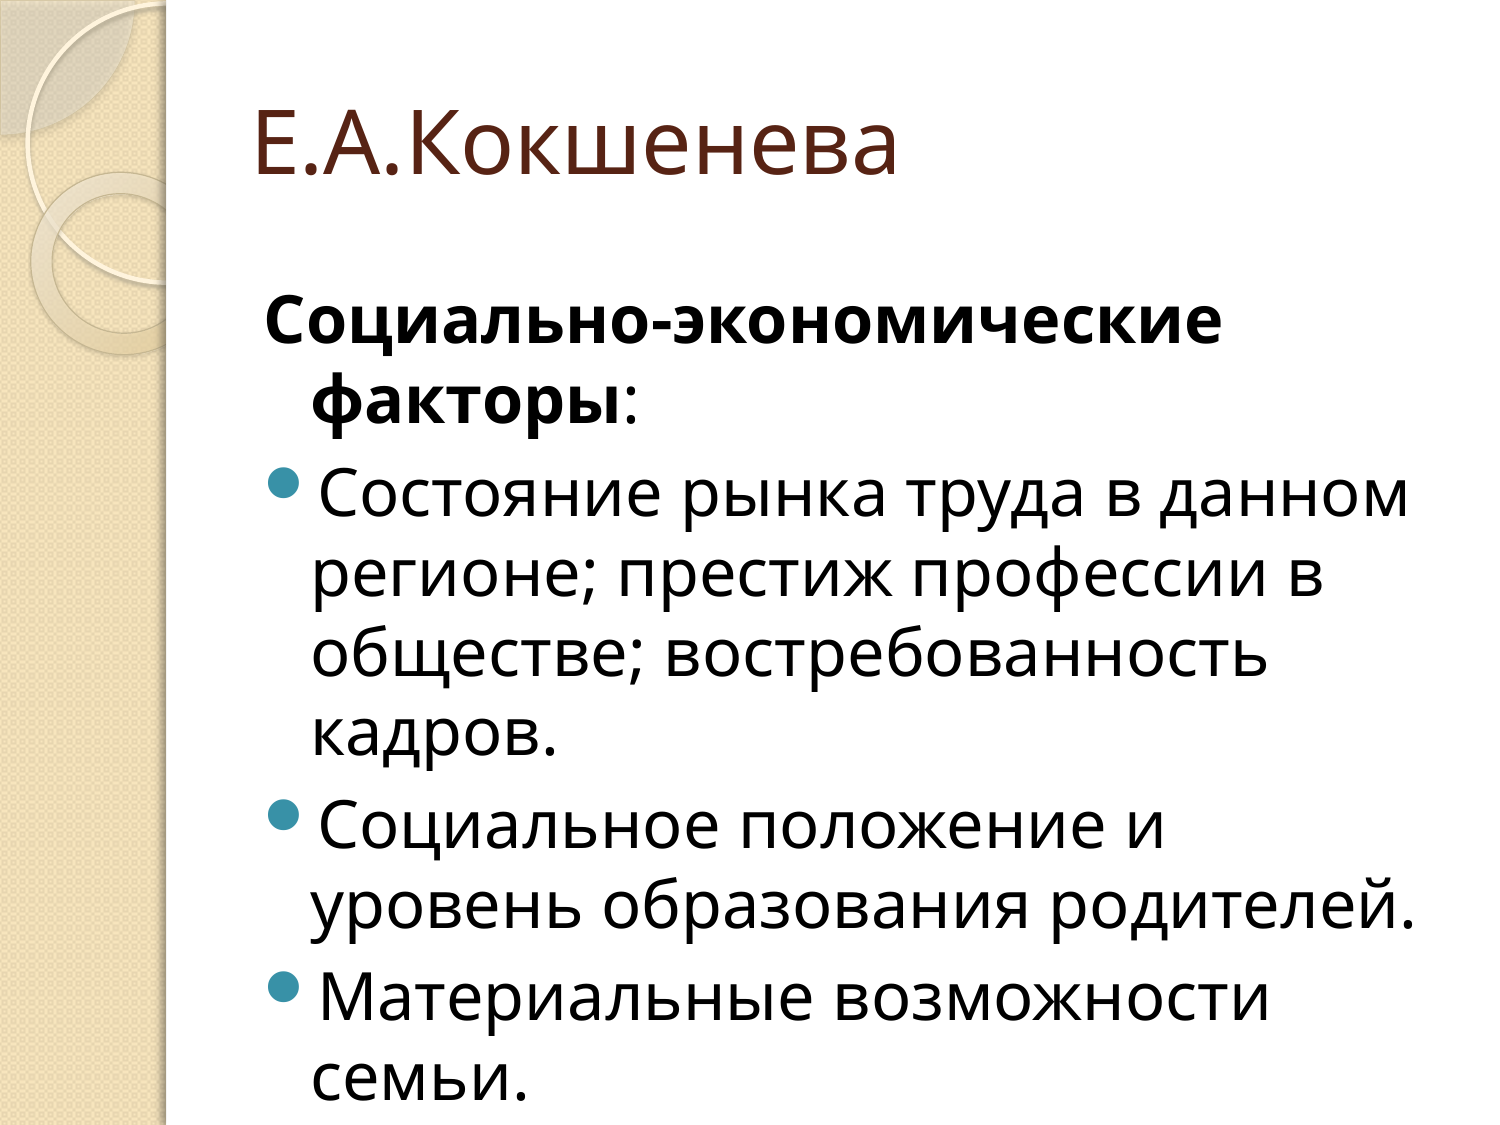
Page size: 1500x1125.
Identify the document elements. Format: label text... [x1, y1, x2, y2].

list Социально-экономические факторы: Состояние рынка труда в данном регионе; престиж профессии в обществе; востребованность кадров. Социальное положение и уровень образования родителей. Материальные возможности семьи. [235, 269, 1466, 1025]
title Е.А.Кокшенева [235, 45, 1466, 233]
